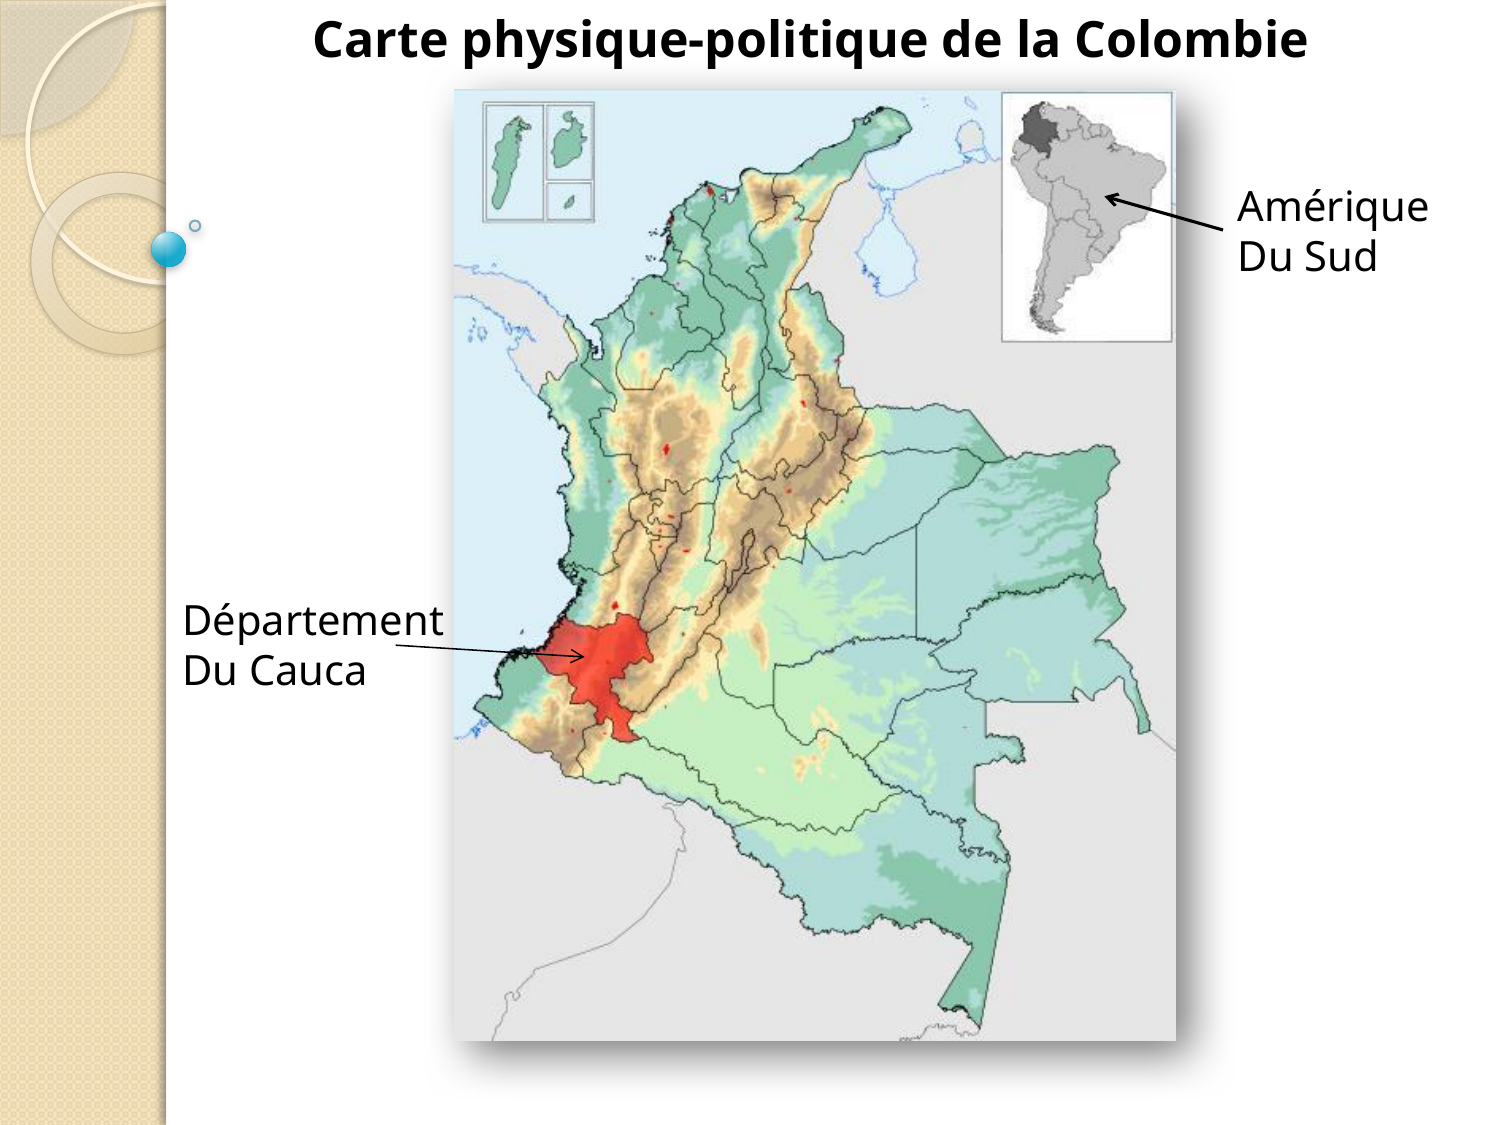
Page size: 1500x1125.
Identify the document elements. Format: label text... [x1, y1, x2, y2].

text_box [1104, 196, 1235, 231]
text_box Amérique Du Sud [1223, 172, 1445, 288]
picture [454, 89, 1176, 1041]
text_box Carte physique-politique de la Colombie [298, 0, 1325, 75]
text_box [395, 644, 585, 658]
text_box Département Du Cauca [167, 586, 447, 701]
